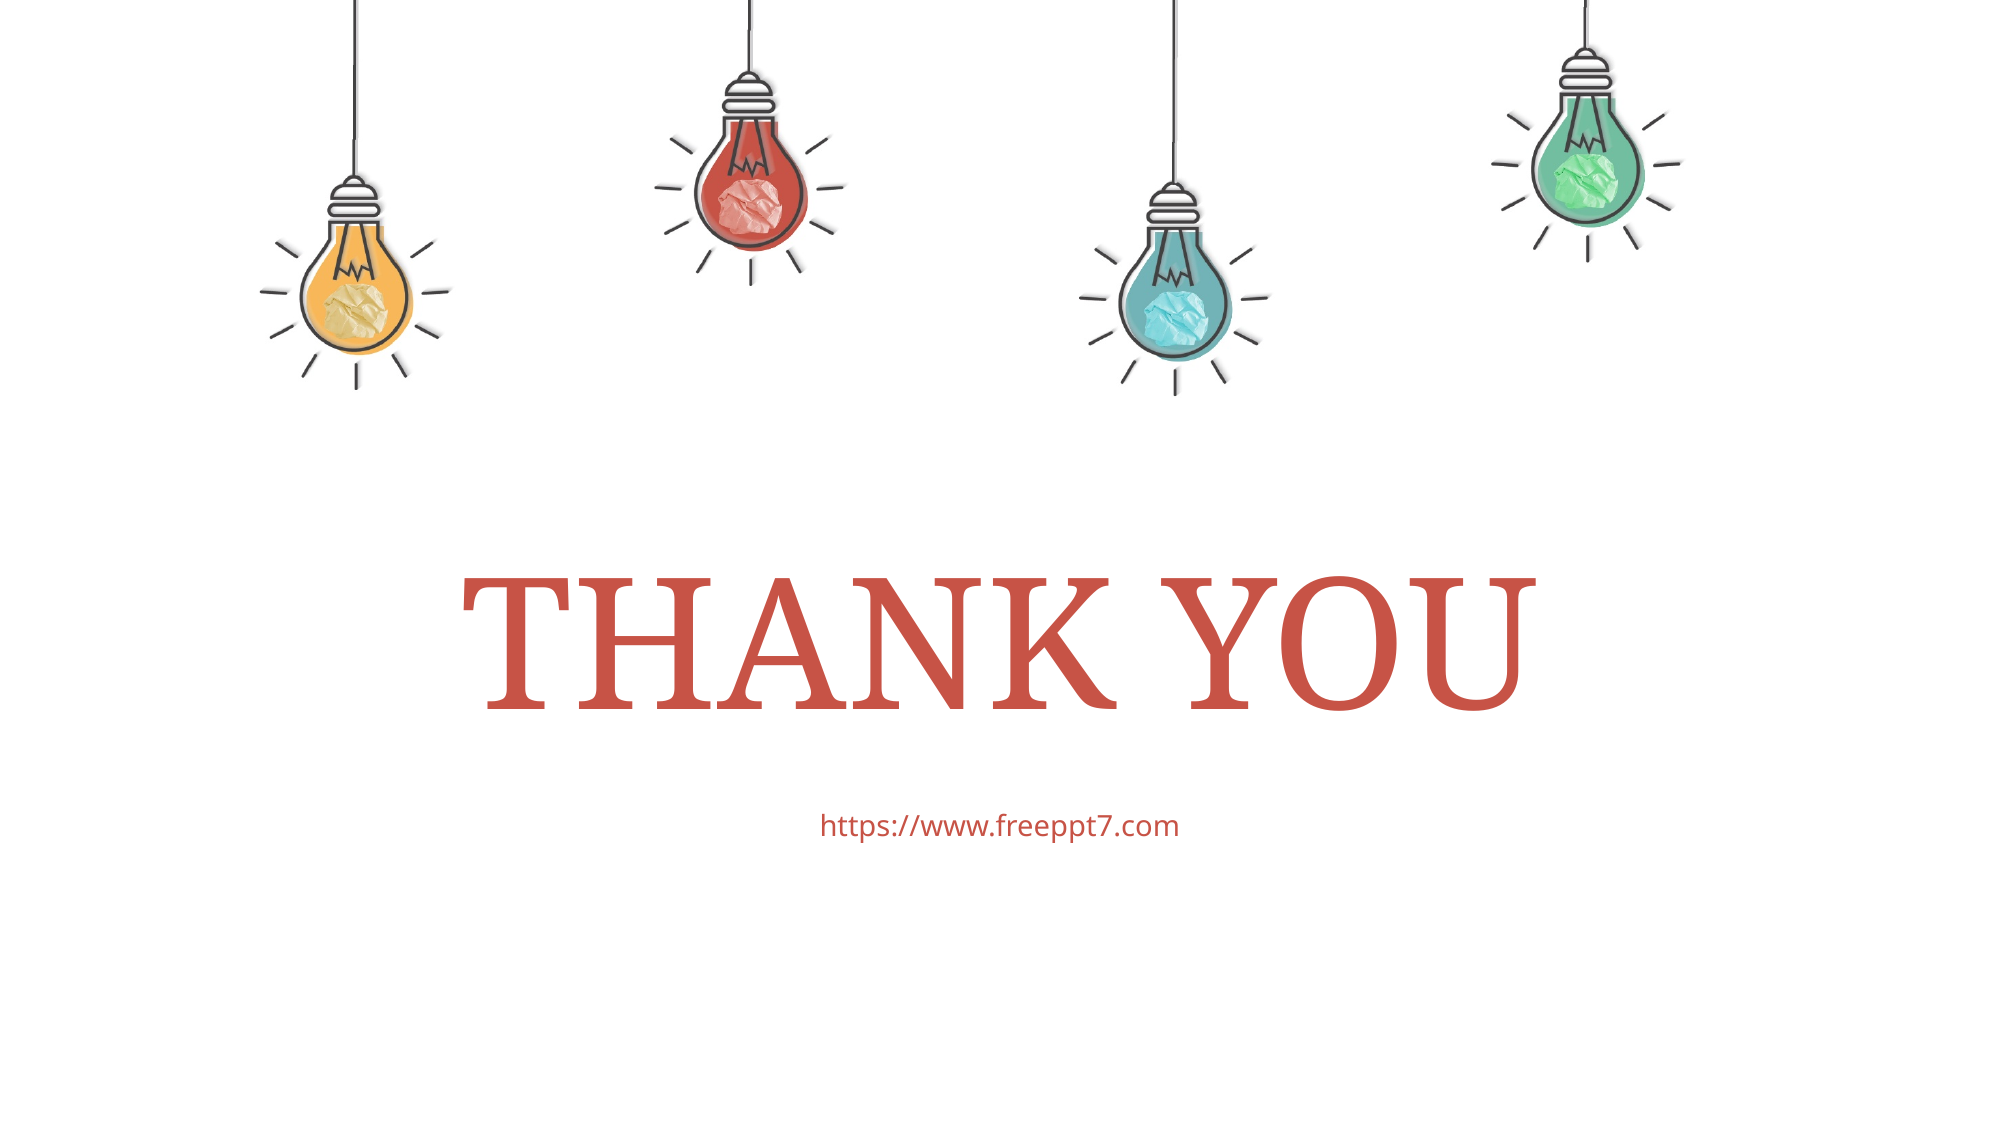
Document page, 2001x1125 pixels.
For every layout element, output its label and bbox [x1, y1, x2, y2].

text_box [451, 525, 1549, 843]
picture [149, 0, 1800, 825]
